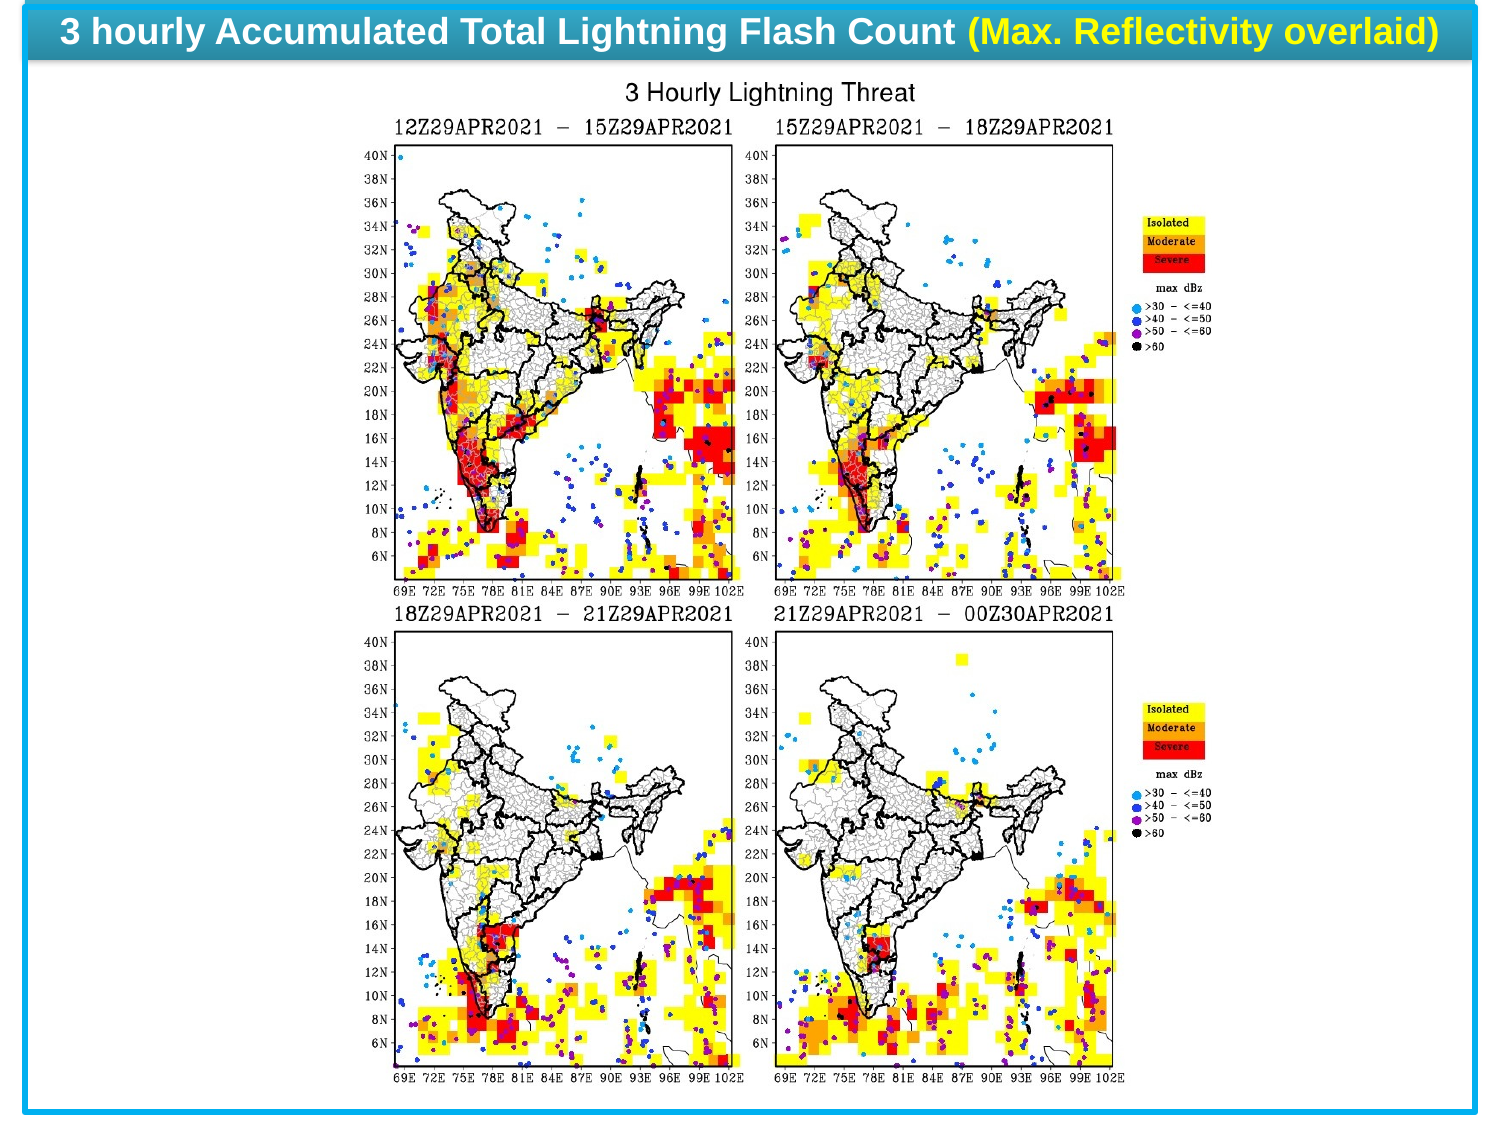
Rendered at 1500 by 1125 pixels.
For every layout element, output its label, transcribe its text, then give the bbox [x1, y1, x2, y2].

text_box 3 hourly Accumulated Total Lightning Flash Count (Max. Reflectivity overlaid) [24, 0, 1475, 5]
picture [358, 82, 1212, 1087]
text_box [23, 5, 1477, 1114]
